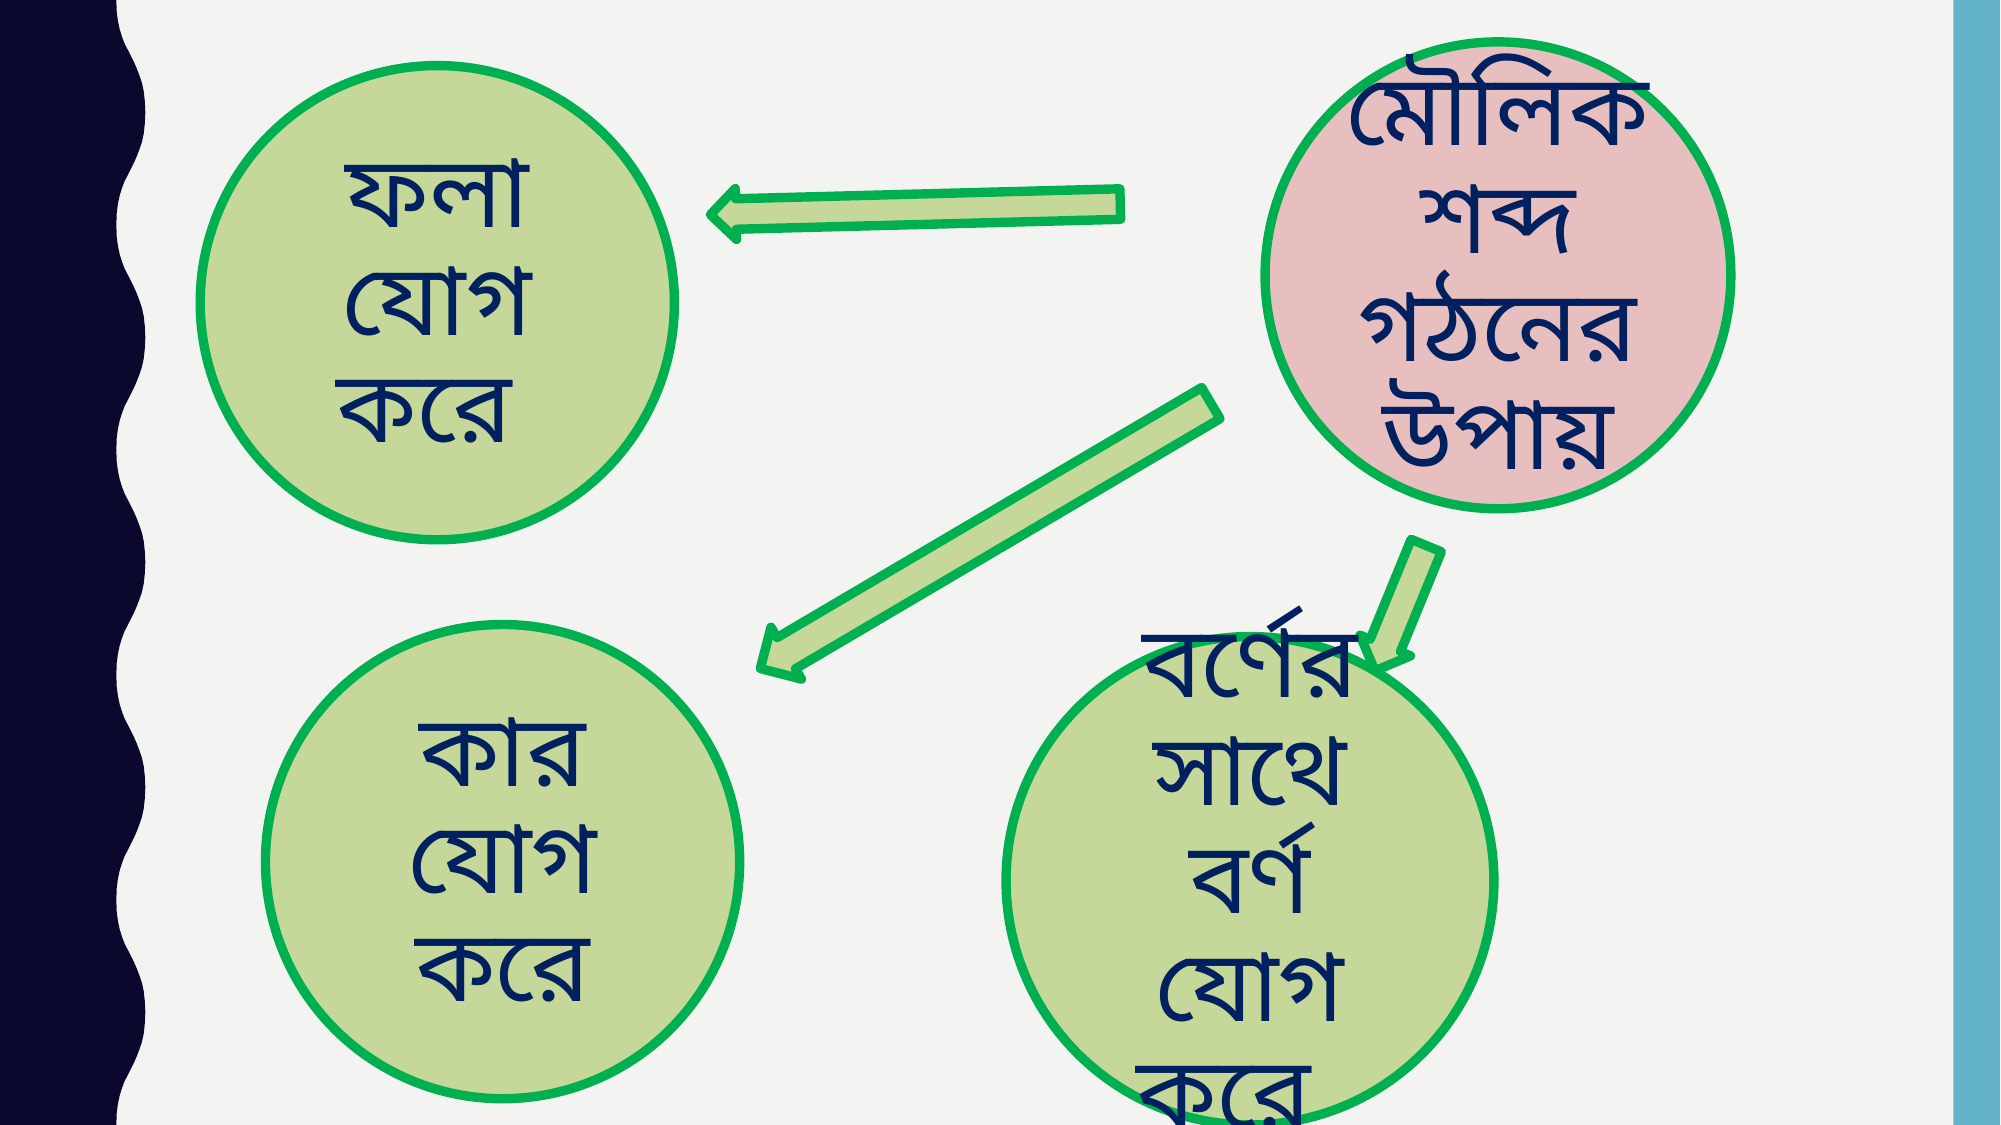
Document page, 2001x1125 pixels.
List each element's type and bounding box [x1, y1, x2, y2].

text_box [0, 0, 2000, 1125]
